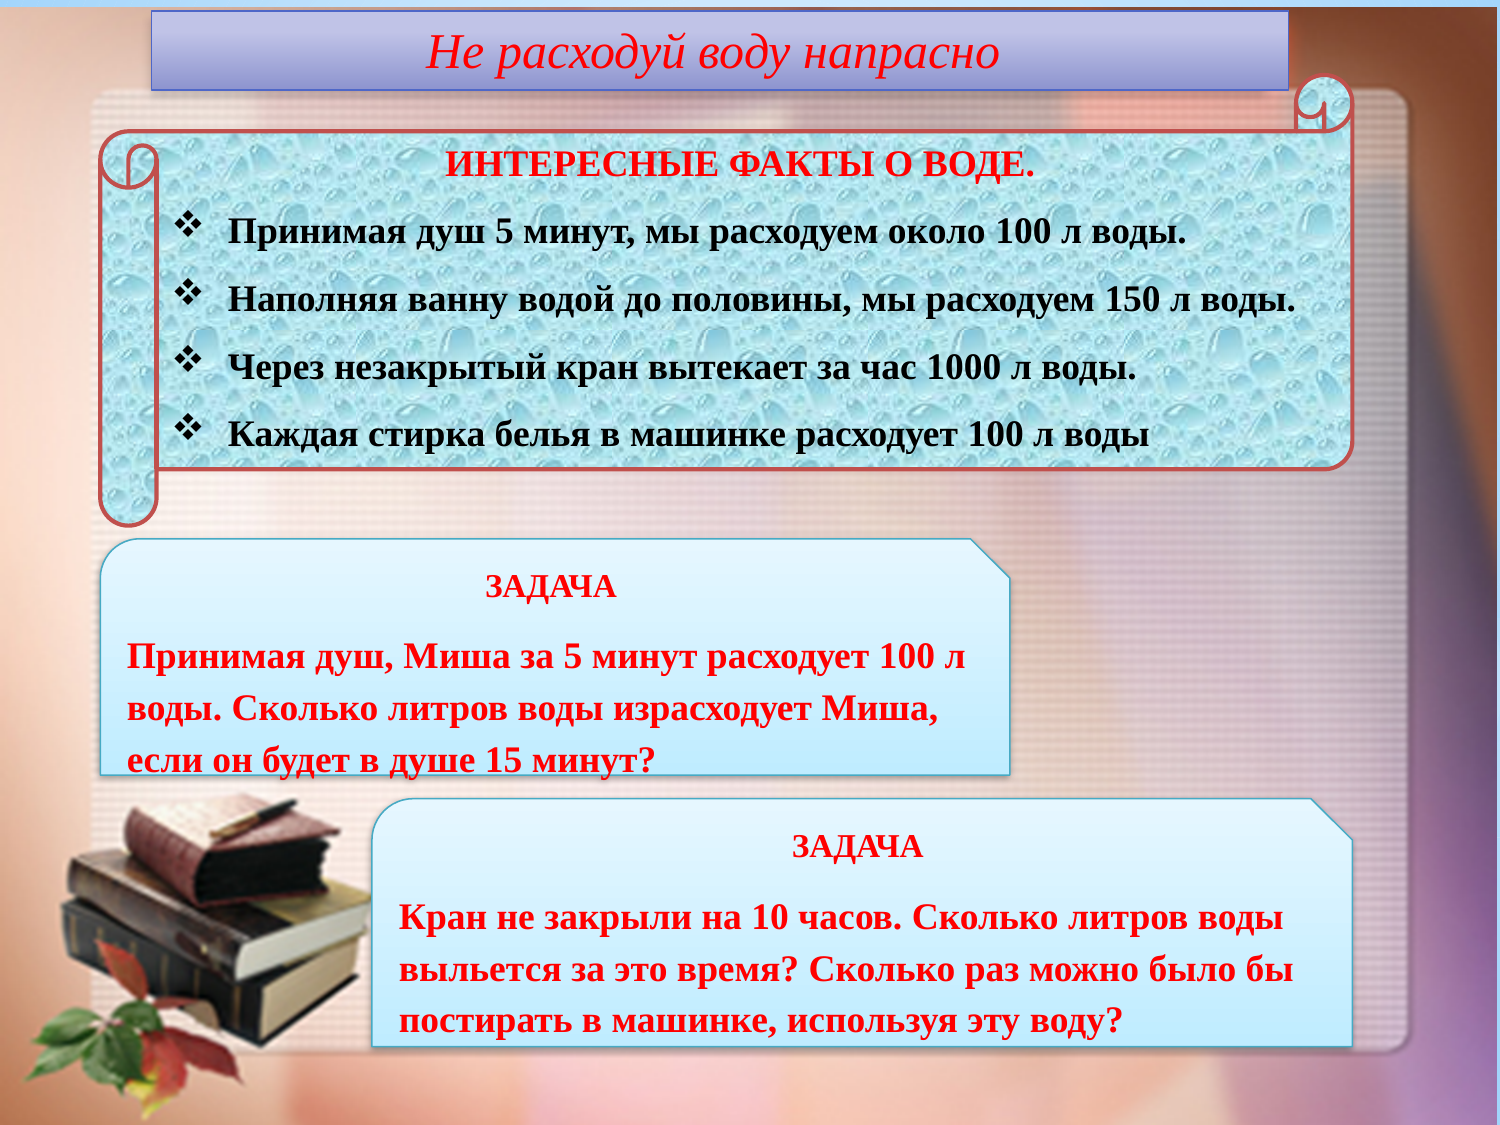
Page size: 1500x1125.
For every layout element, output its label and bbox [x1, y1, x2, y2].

text_box [0, 0, 1500, 10]
picture [0, 6, 1497, 1125]
